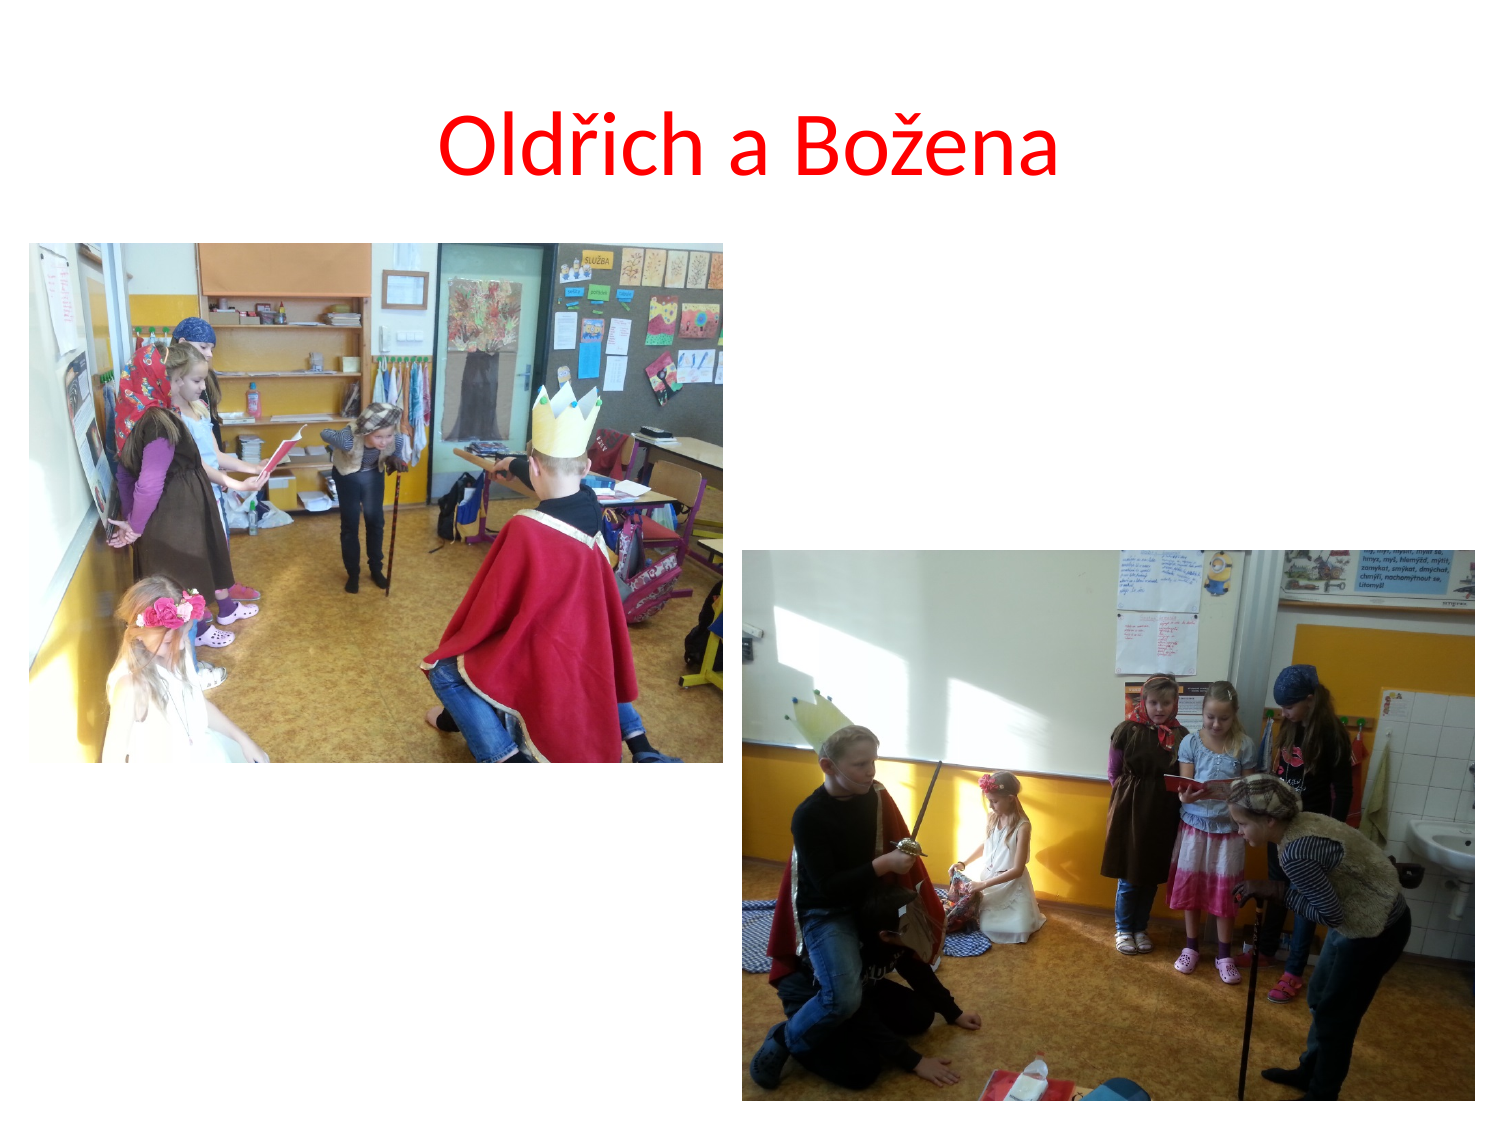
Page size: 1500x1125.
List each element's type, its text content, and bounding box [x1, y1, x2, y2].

title Oldřich a Božena [75, 45, 1425, 233]
picture [29, 242, 723, 764]
picture [741, 550, 1475, 1101]
